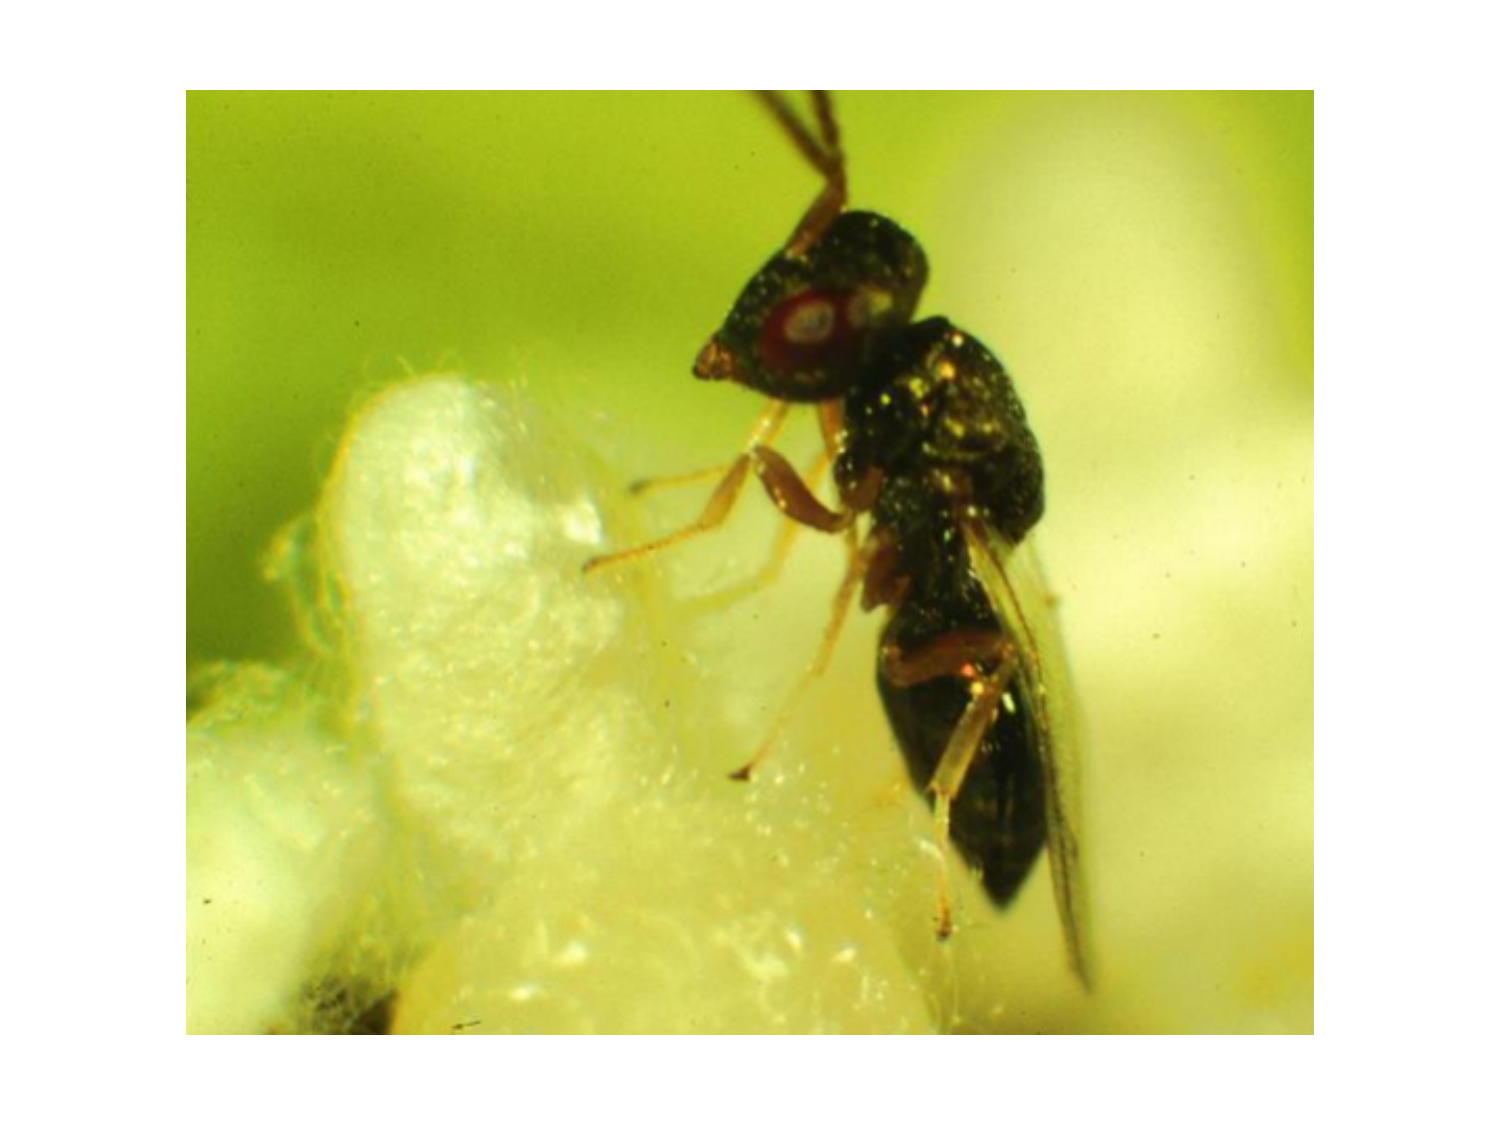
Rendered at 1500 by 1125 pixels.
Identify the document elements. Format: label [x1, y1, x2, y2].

picture [186, 90, 1314, 1035]
